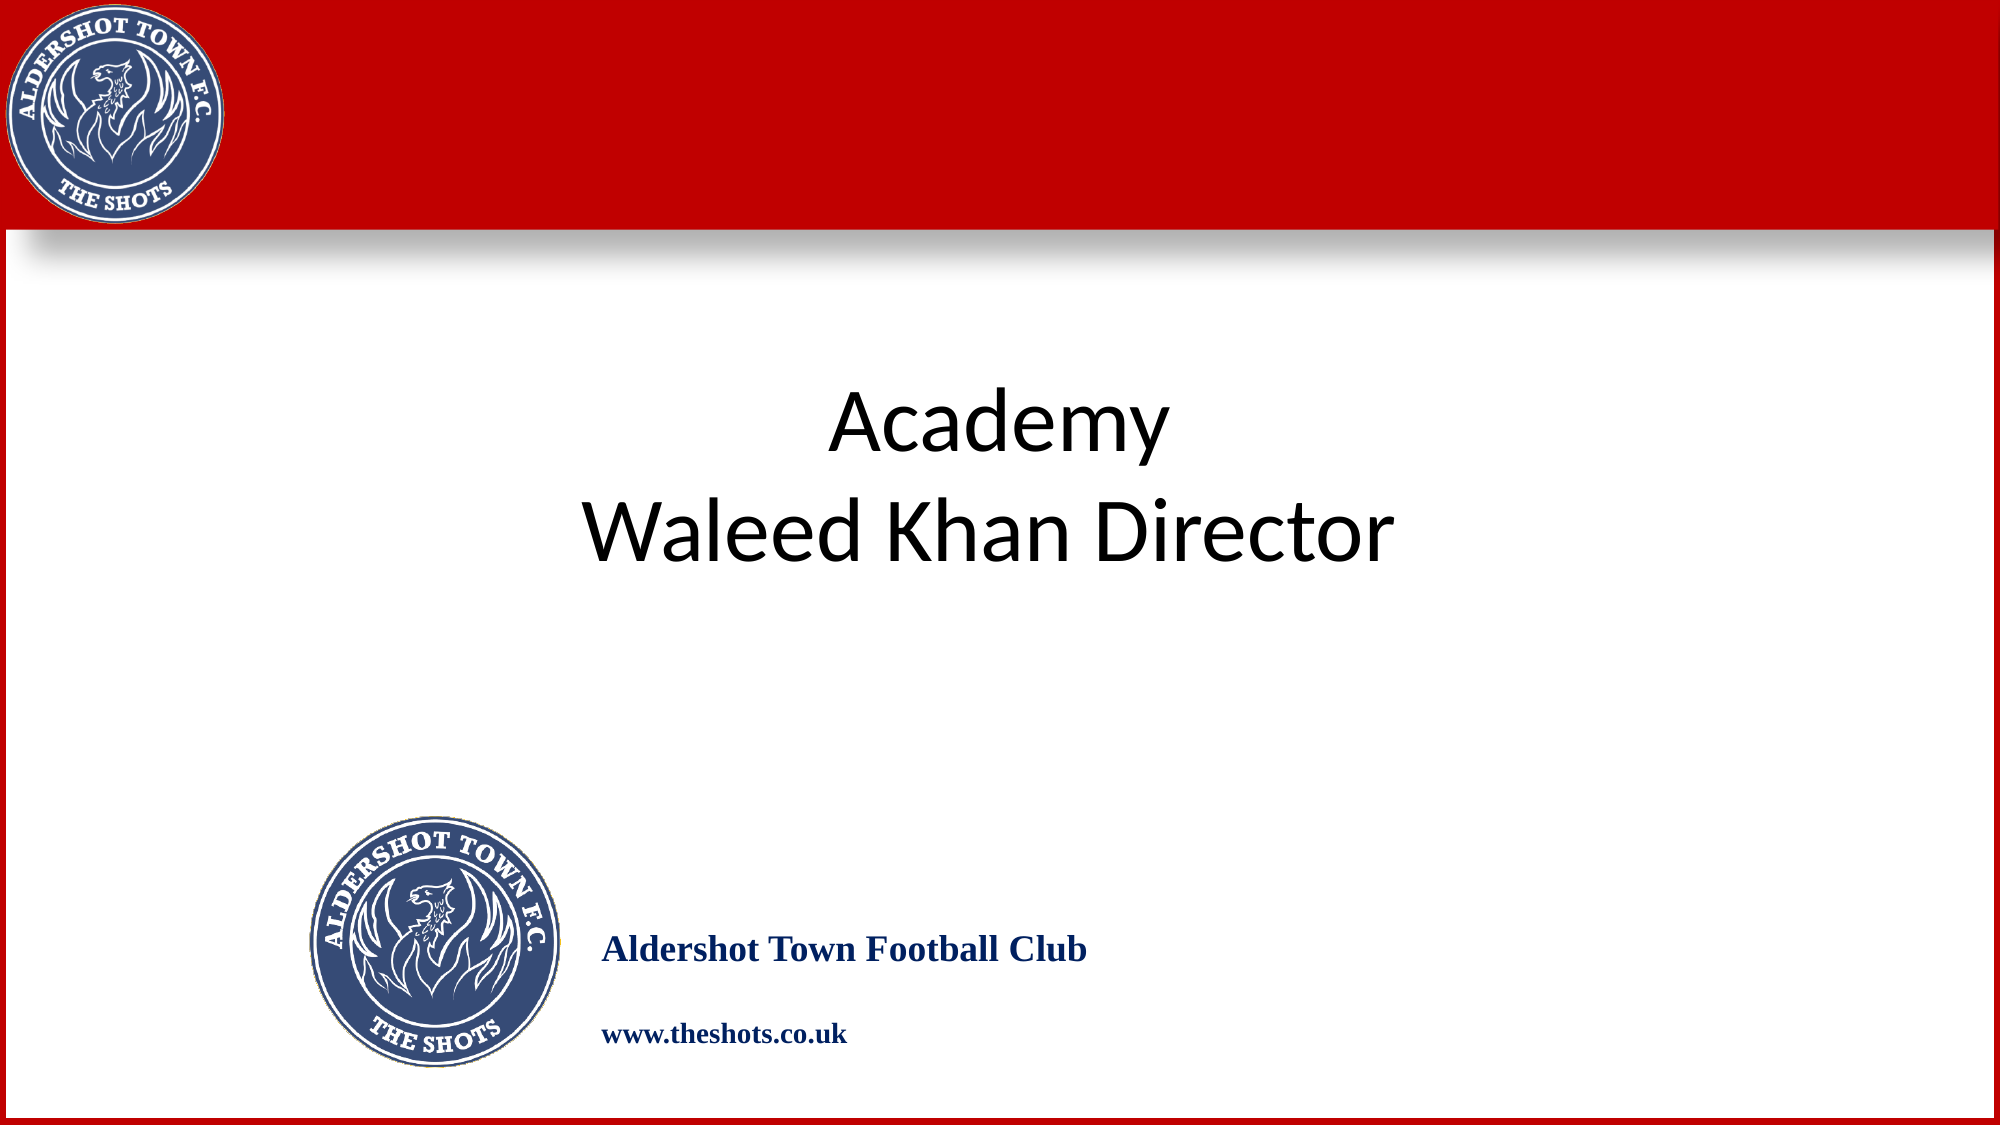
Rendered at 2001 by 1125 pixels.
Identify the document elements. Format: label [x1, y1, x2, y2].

text_box [0, 0, 2000, 1125]
